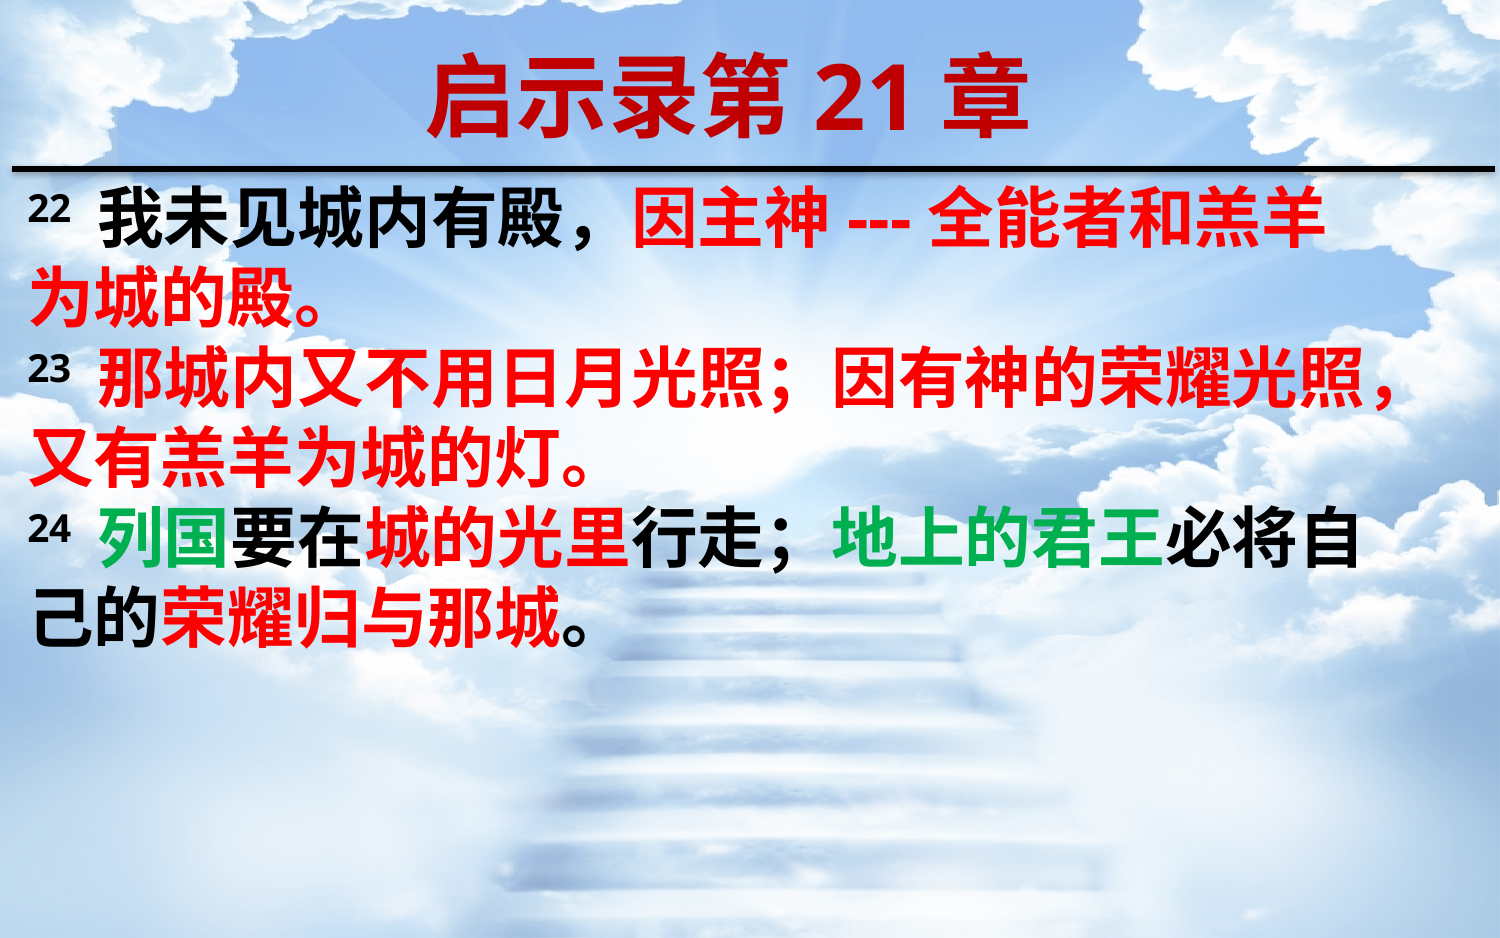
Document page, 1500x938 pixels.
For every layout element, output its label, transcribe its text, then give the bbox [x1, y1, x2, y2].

text_box 启示录第21章 [410, 31, 1048, 156]
text_box 22 我未见城内有殿，因主神---全能者和羔羊为城的殿。 23 那城内又不用日月光照；因有神的荣耀光照，又有羔羊为城的灯。 24 列国要在城的光里行走；地上的君王必将自己的荣耀归与那城。 [12, 179, 1400, 664]
